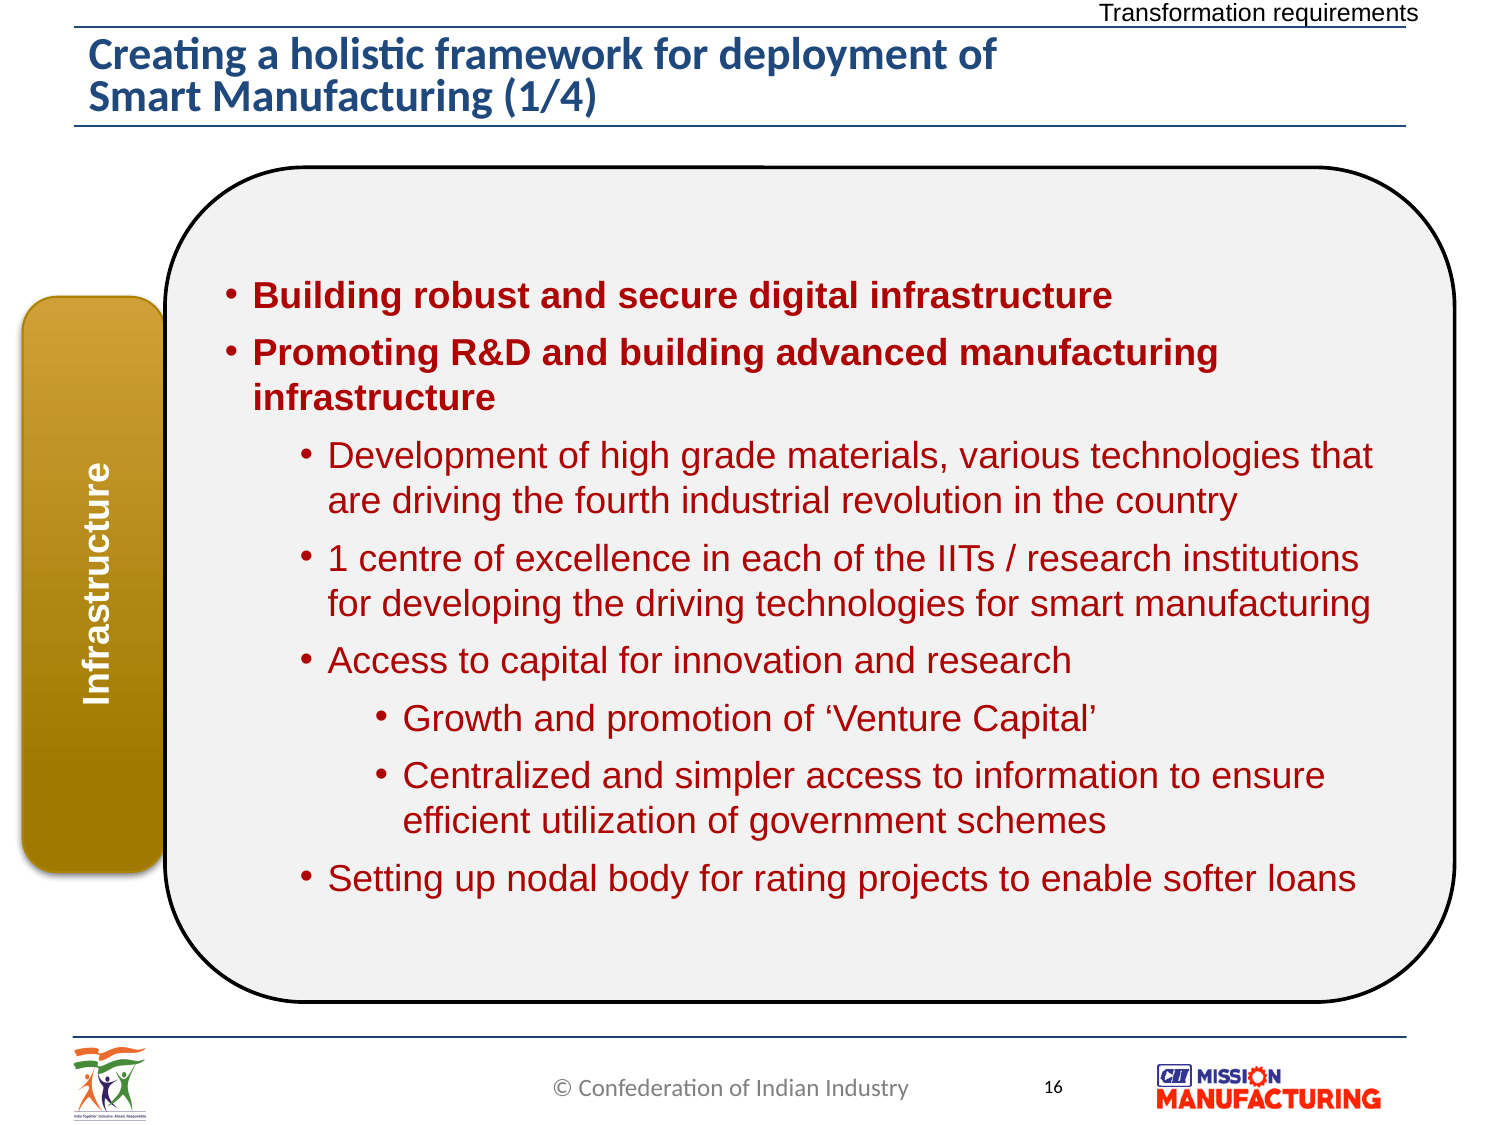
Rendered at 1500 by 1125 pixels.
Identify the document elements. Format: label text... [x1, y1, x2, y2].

text_box Building robust and secure digital infrastructure Promoting R&D and building advanced manufacturing infrastructure Development of high grade materials, various technologies that are driving the fourth industrial revolution in the country 1 centre of excellence in each of the IITs / research institutions for developing the driving technologies for smart manufacturing Access to capital for innovation and research Growth and promotion of ‘Venture Capital’ Centralized and simpler access to information to ensure efficient utilization of government schemes Setting up nodal body for rating projects to enable softer loans [163, 165, 1457, 1004]
picture [73, 1047, 146, 1121]
picture [1156, 1063, 1381, 1109]
slide_number 16 [1006, 1056, 1101, 1117]
text_box Infrastructure [21, 295, 163, 874]
text_box Transformation requirements [1083, 0, 1435, 34]
title Creating a holistic framework for deployment of Smart Manufacturing (1/4) [73, 31, 1441, 127]
